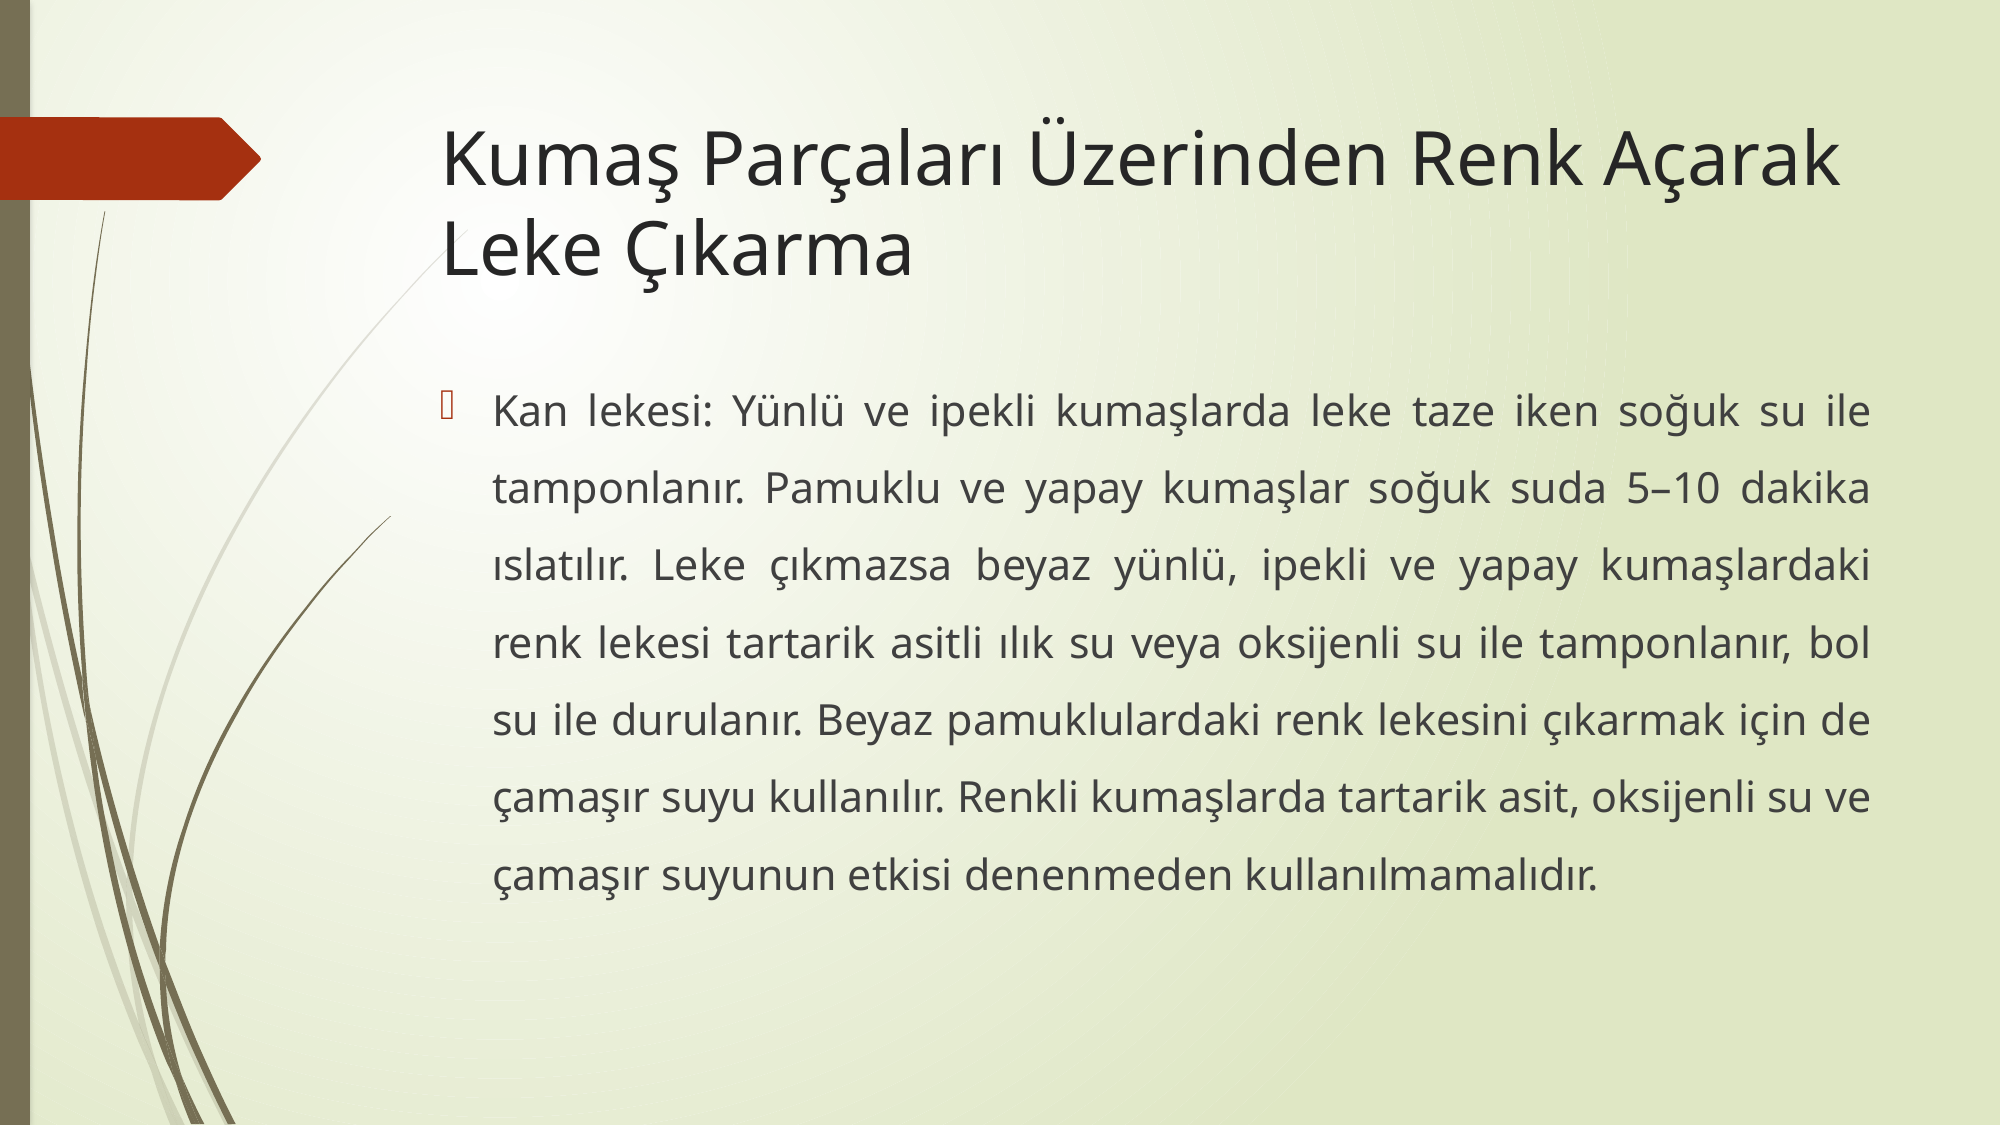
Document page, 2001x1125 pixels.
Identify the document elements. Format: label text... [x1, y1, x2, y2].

list Kan lekesi: Yünlü ve ipekli kumaşlarda leke taze iken soğuk su ile tamponlanır. Pamuklu ve yapay kumaşlar soğuk suda 5–10 dakika ıslatılır. Leke çıkmazsa beyaz yünlü, ipekli ve yapay kumaşlardaki renk lekesi tartarik asitli ılık su veya oksijenli su ile tamponlanır, bol su ile durulanır. Beyaz pamuklulardaki renk lekesini çıkarmak için de çamaşır suyu kullanılır. Renkli kumaşlarda tartarik asit, oksijenli su ve çamaşır suyunun etkisi denenmeden kullanılmamalıdır. [424, 350, 1888, 970]
title Kumaş Parçaları Üzerinden Renk Açarak Leke Çıkarma [425, 102, 1888, 313]
